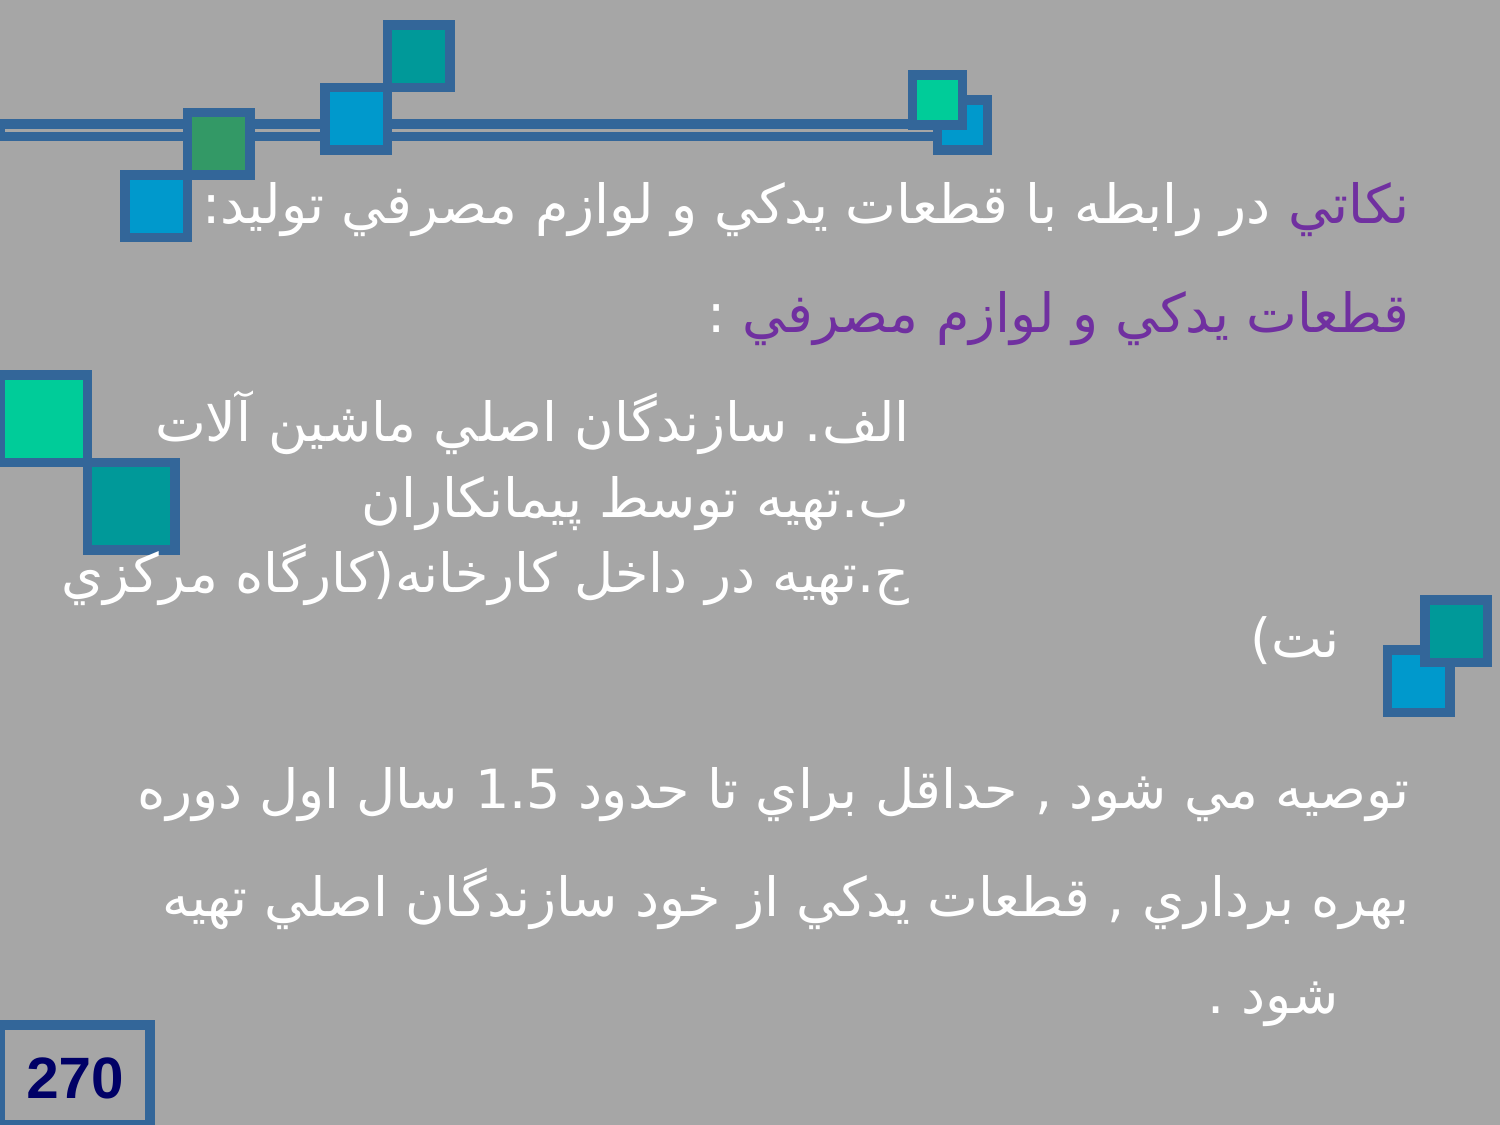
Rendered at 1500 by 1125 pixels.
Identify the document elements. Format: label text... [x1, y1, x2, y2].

list نکاتي در رابطه با قطعات يدکي و لوازم مصرفي توليد: قطعات يدکي و لوازم مصرفي : الف. سازندگان اصلي ماشين آلات ب.تهيه توسط پيمانکاران ج.تهيه در داخل کارخانه(کارگاه مرکزي نت) توصيه مي شود , حداقل براي تا حدود 1.5 سال اول دوره بهره برداري , قطعات يدکي از خود سازندگان اصلي تهيه شود . [37, 162, 1426, 1049]
slide_number 270 [0, 1020, 155, 1125]
